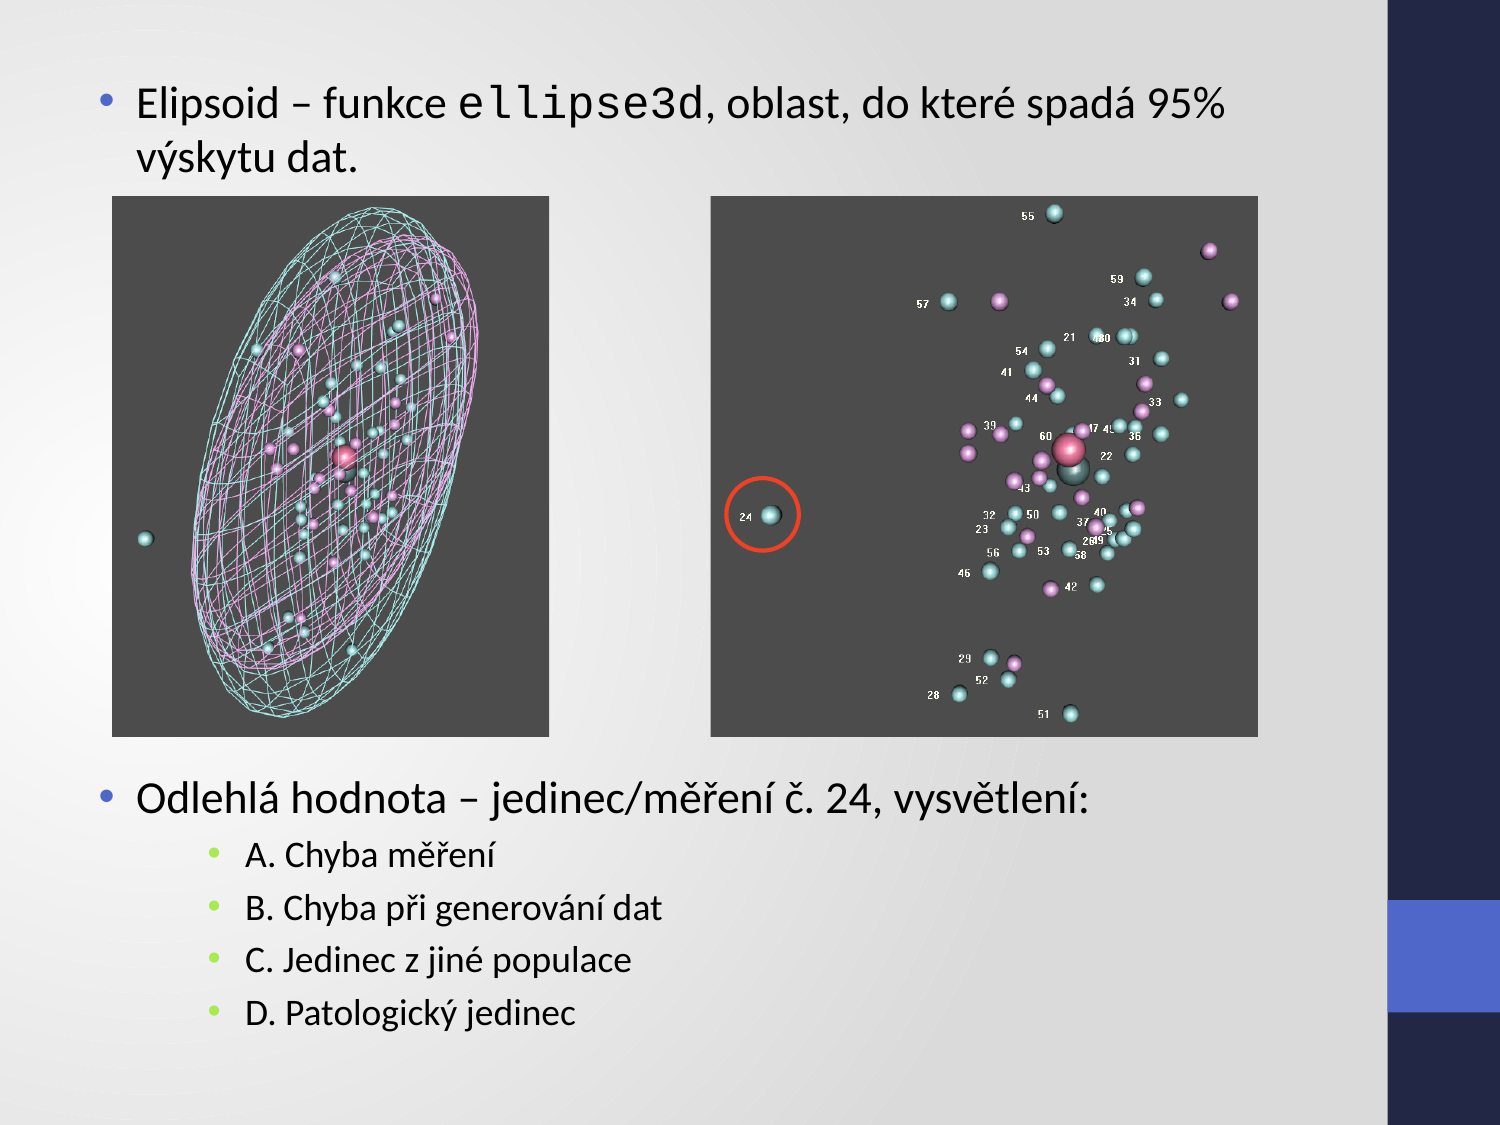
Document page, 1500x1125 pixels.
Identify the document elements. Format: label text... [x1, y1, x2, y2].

list Elipsoid – funkce ellipse3d, oblast, do které spadá 95% výskytu dat. Odlehlá hodnota – jedinec/měření č. 24, vysvětlení: A. Chyba měření B. Chyba při generování dat C. Jedinec z jiné populace D. Patologický jedinec [64, 64, 1315, 1083]
picture [111, 195, 550, 737]
picture [710, 195, 1259, 737]
